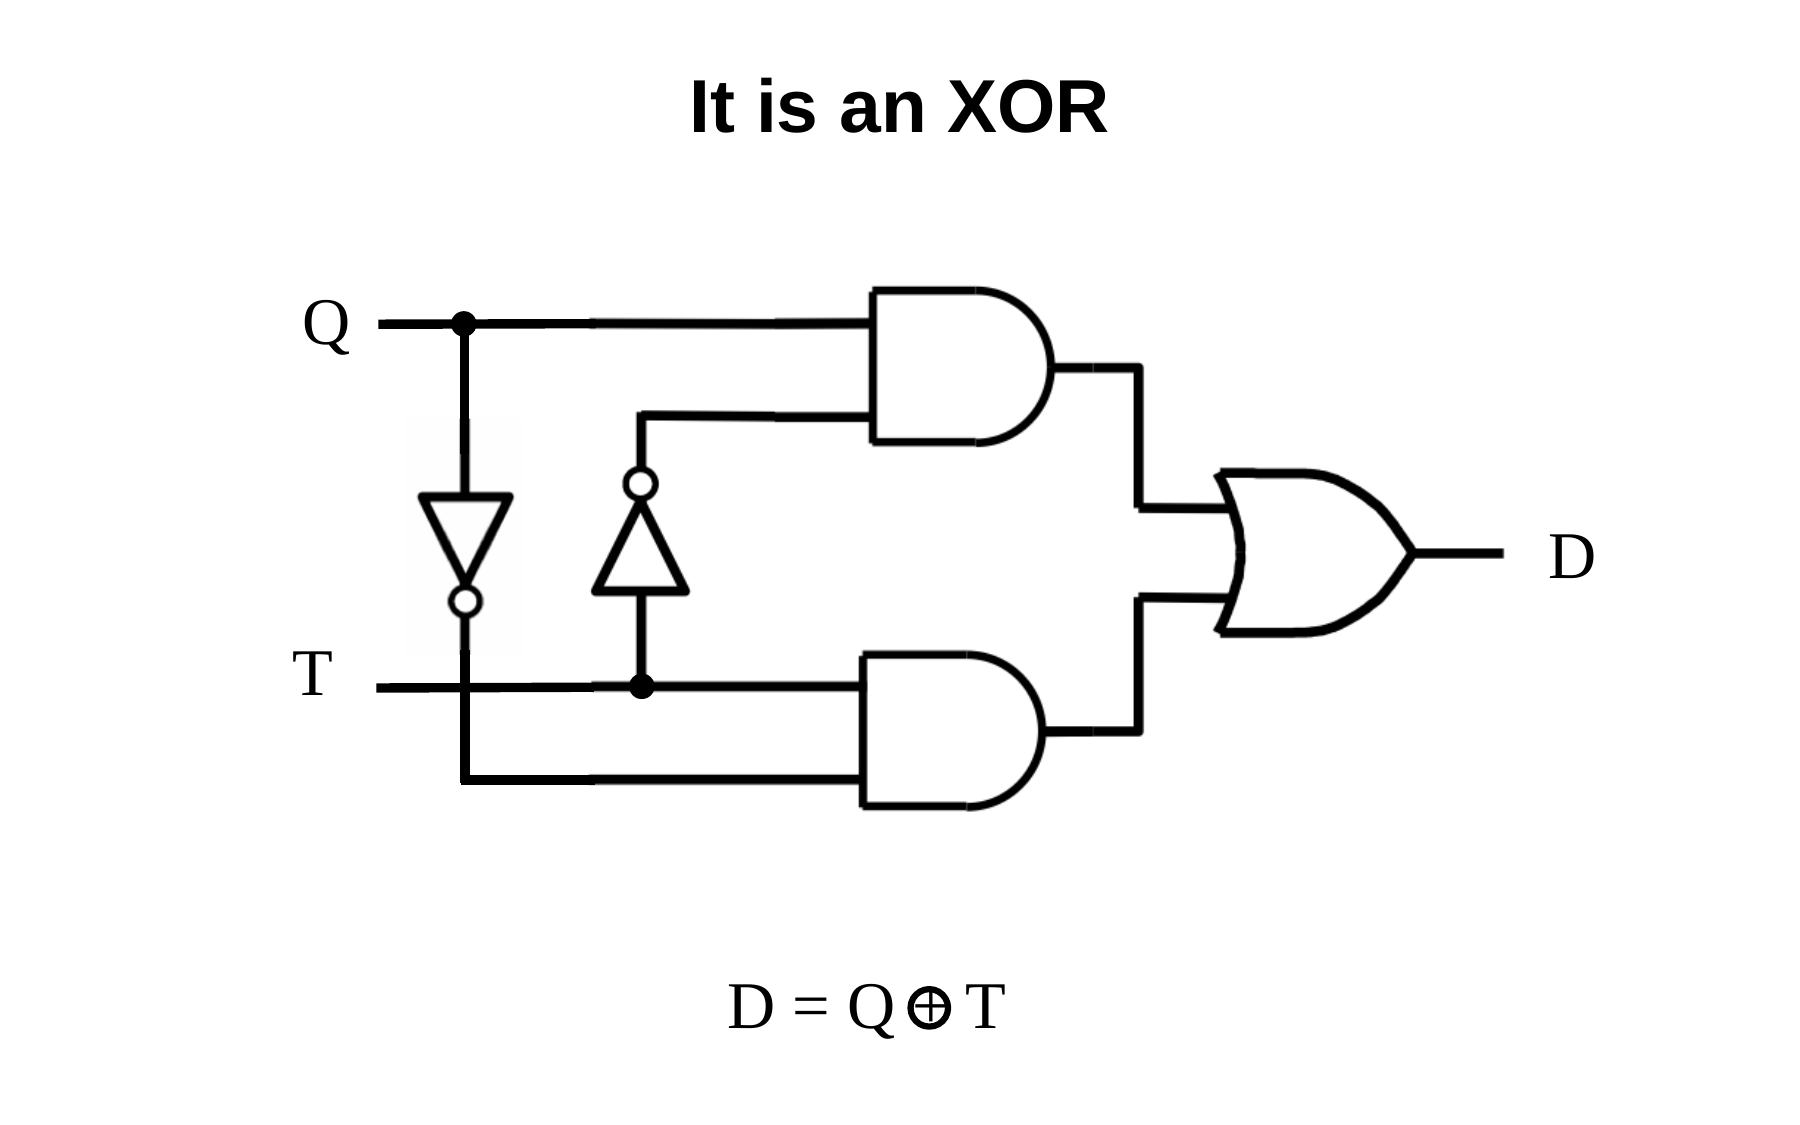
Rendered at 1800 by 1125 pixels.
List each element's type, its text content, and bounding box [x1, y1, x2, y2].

text_box It is an XOR [149, 50, 1650, 150]
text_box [277, 237, 1613, 851]
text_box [711, 953, 1023, 1051]
